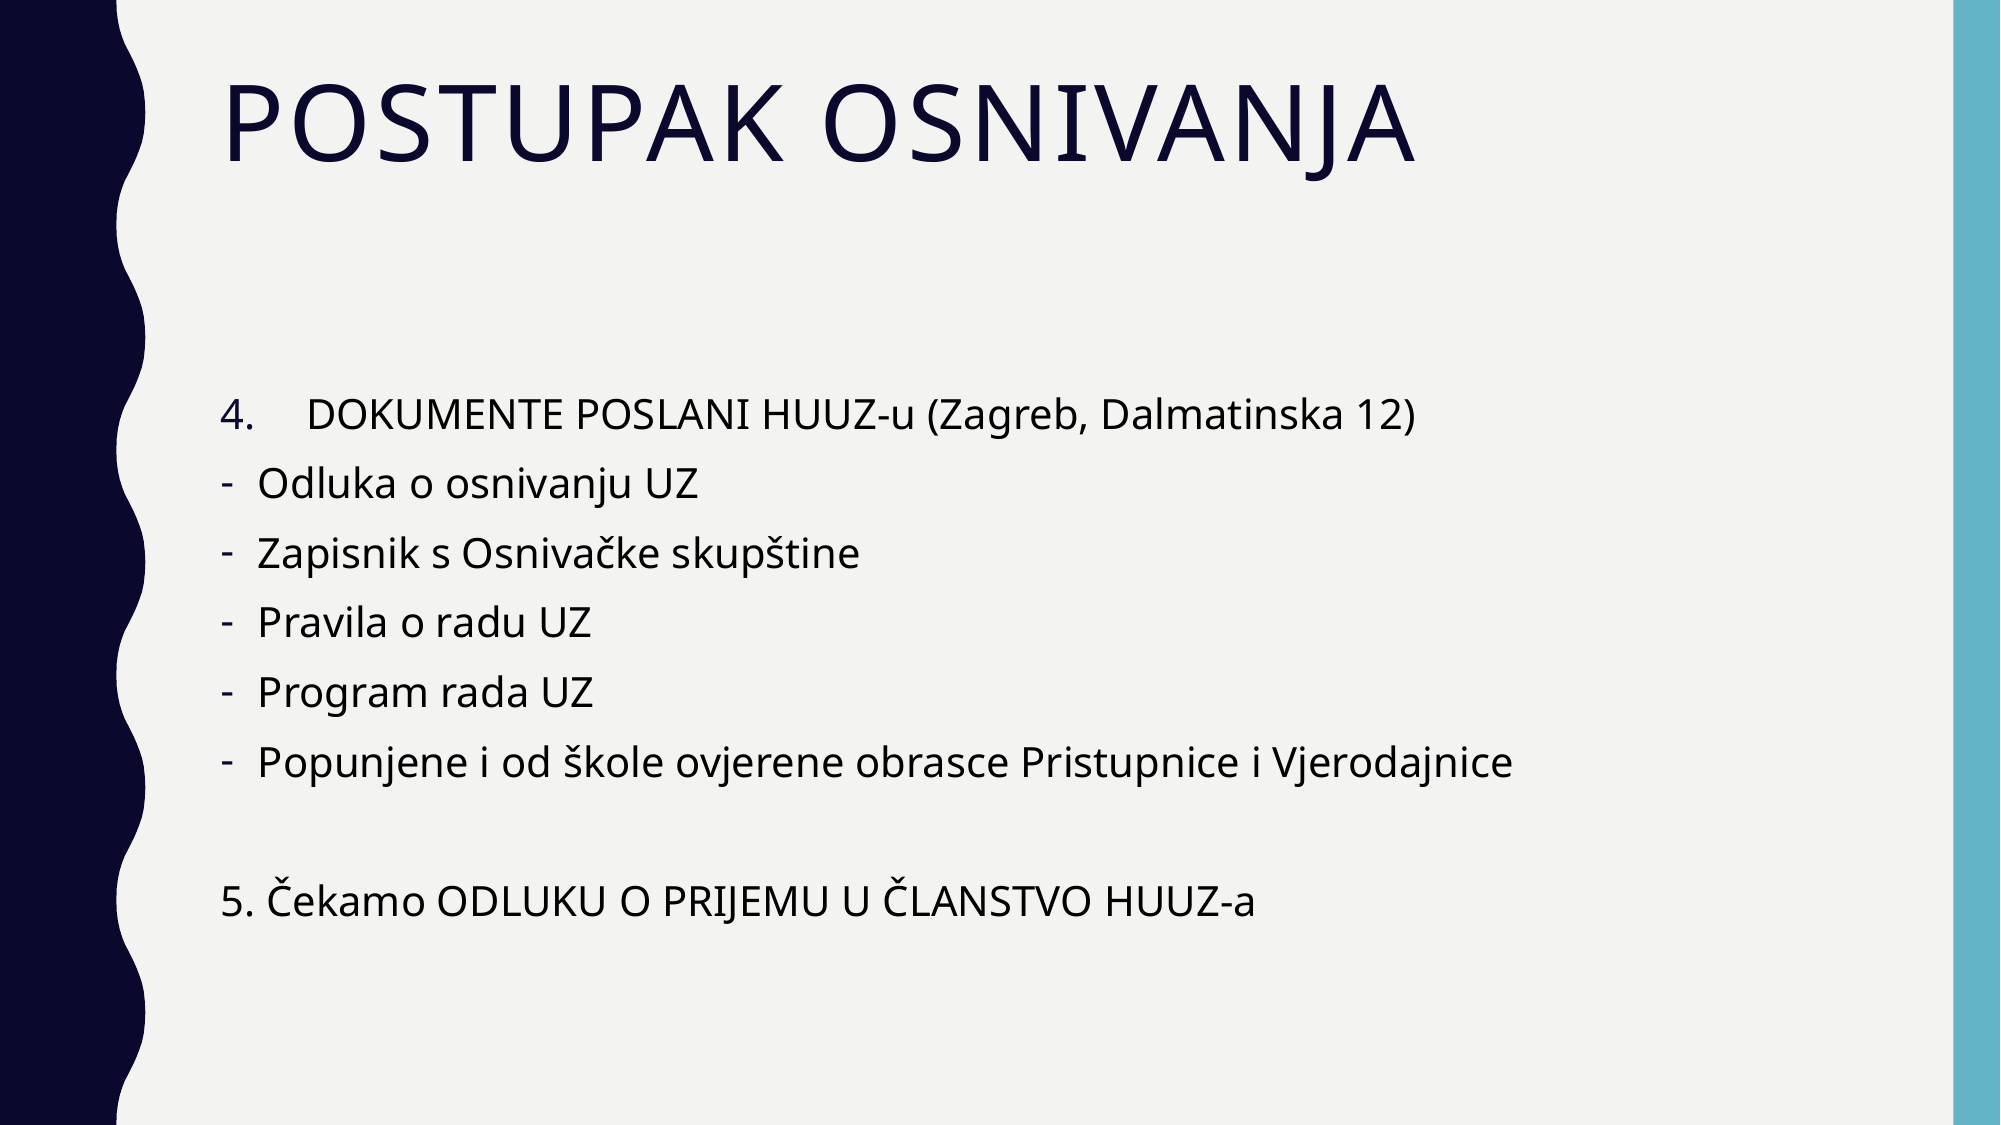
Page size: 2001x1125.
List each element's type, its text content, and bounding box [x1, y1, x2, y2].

title Postupak osnivanja [205, 62, 1875, 308]
list DOKUMENTE POSLANI HUUZ-u (Zagreb, Dalmatinska 12) Odluka o osnivanju UZ Zapisnik s Osnivačke skupštine Pravila o radu UZ Program rada UZ Popunjene i od škole ovjerene obrasce Pristupnice i Vjerodajnice 5. Čekamo ODLUKU O PRIJEMU U ČLANSTVO HUUZ-a [205, 375, 1875, 965]
